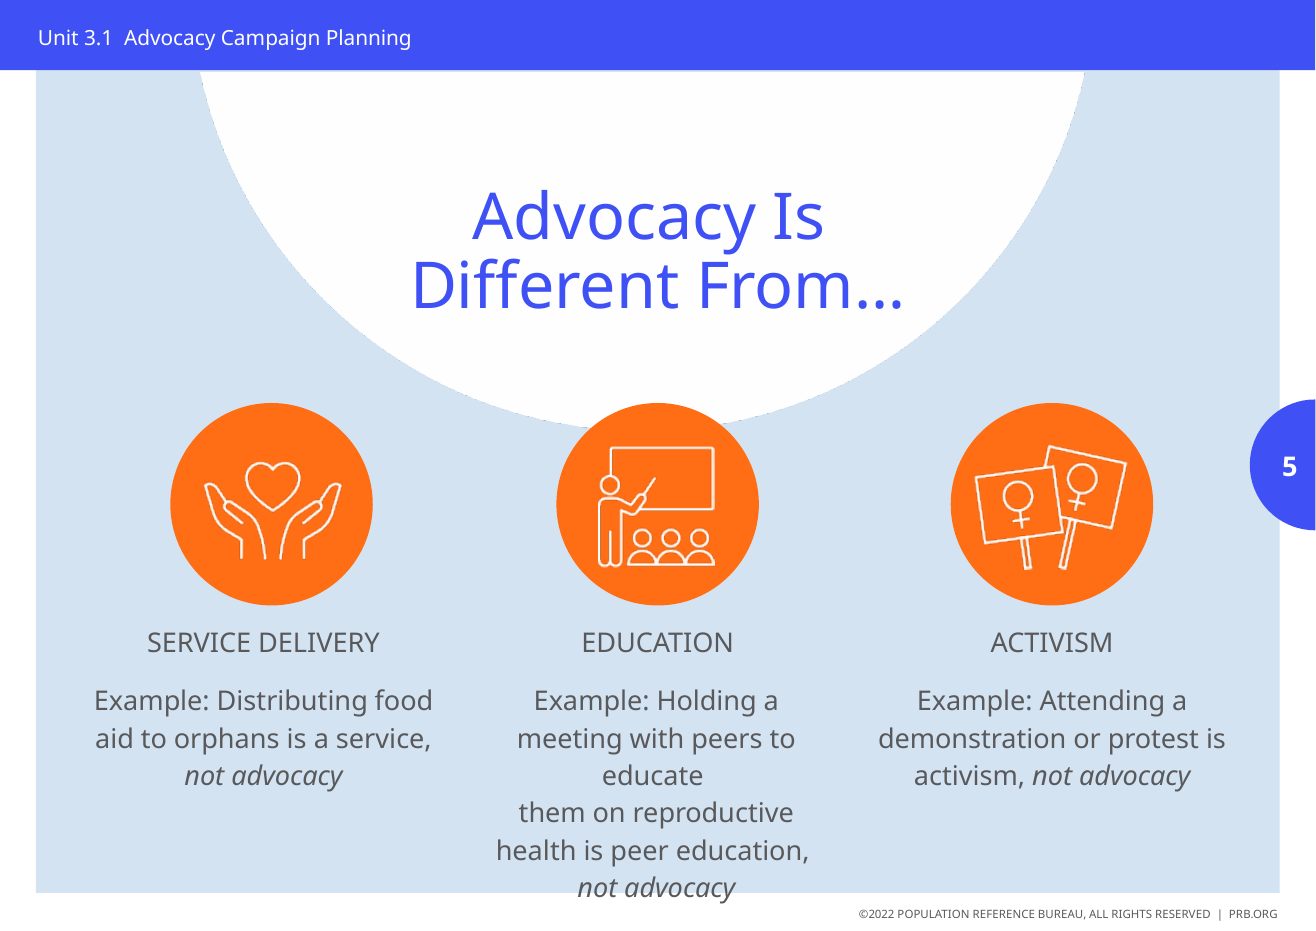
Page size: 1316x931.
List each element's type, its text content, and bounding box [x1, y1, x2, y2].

text_box [950, 410, 1154, 564]
picture [598, 446, 715, 568]
picture [199, 71, 1085, 432]
subtitle EDUCATION [472, 625, 843, 931]
subtitle SERVICE DELIVERY [78, 625, 449, 931]
picture [973, 445, 1129, 571]
text_box [170, 435, 373, 606]
slide_number ‹#› [995, 449, 1298, 931]
subtitle ACTIVISM [866, 625, 1238, 931]
text_box [556, 438, 759, 606]
text_box [983, 579, 1121, 606]
picture [202, 461, 343, 561]
